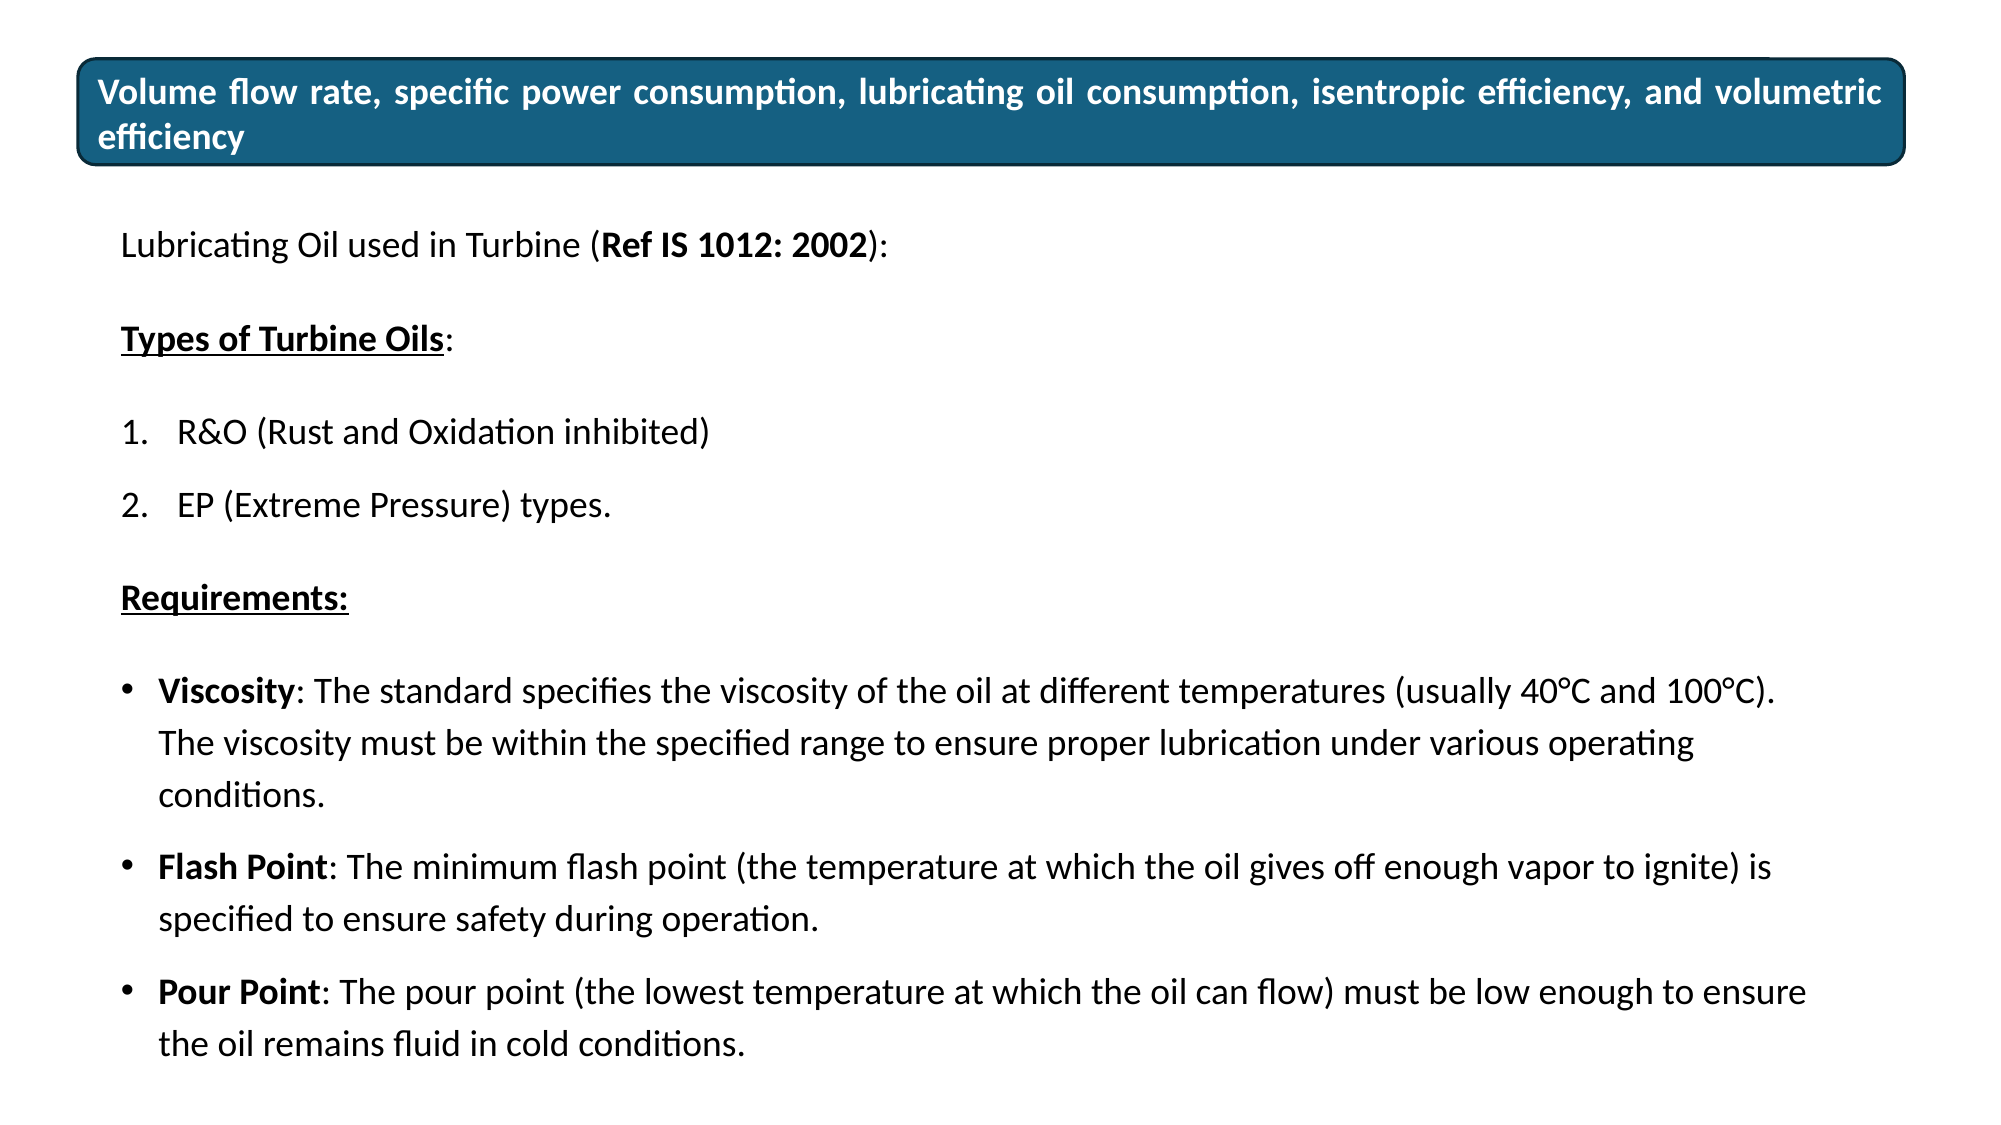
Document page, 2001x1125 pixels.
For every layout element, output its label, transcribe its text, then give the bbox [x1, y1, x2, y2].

text_box Volume flow rate, specific power consumption, lubricating oil consumption, isentropic efficiency, and volumetric efficiency [76, 57, 1906, 167]
list Lubricating Oil used in Turbine (Ref IS 1012: 2002): Types of Turbine Oils: R&O (Rust and Oxidation inhibited) EP (Extreme Pressure) types. Requirements: Viscosity: The standard specifies the viscosity of the oil at different temperatures (usually 40°C and 100°C). The viscosity must be within the specified range to ensure proper lubrication under various operating conditions. Flash Point: The minimum flash point (the temperature at which the oil gives off enough vapor to ignite) is specified to ensure safety during operation. Pour Point: The pour point (the lowest temperature at which the oil can flow) must be low enough to ensure the oil remains fluid in cold conditions. [105, 205, 1848, 1066]
